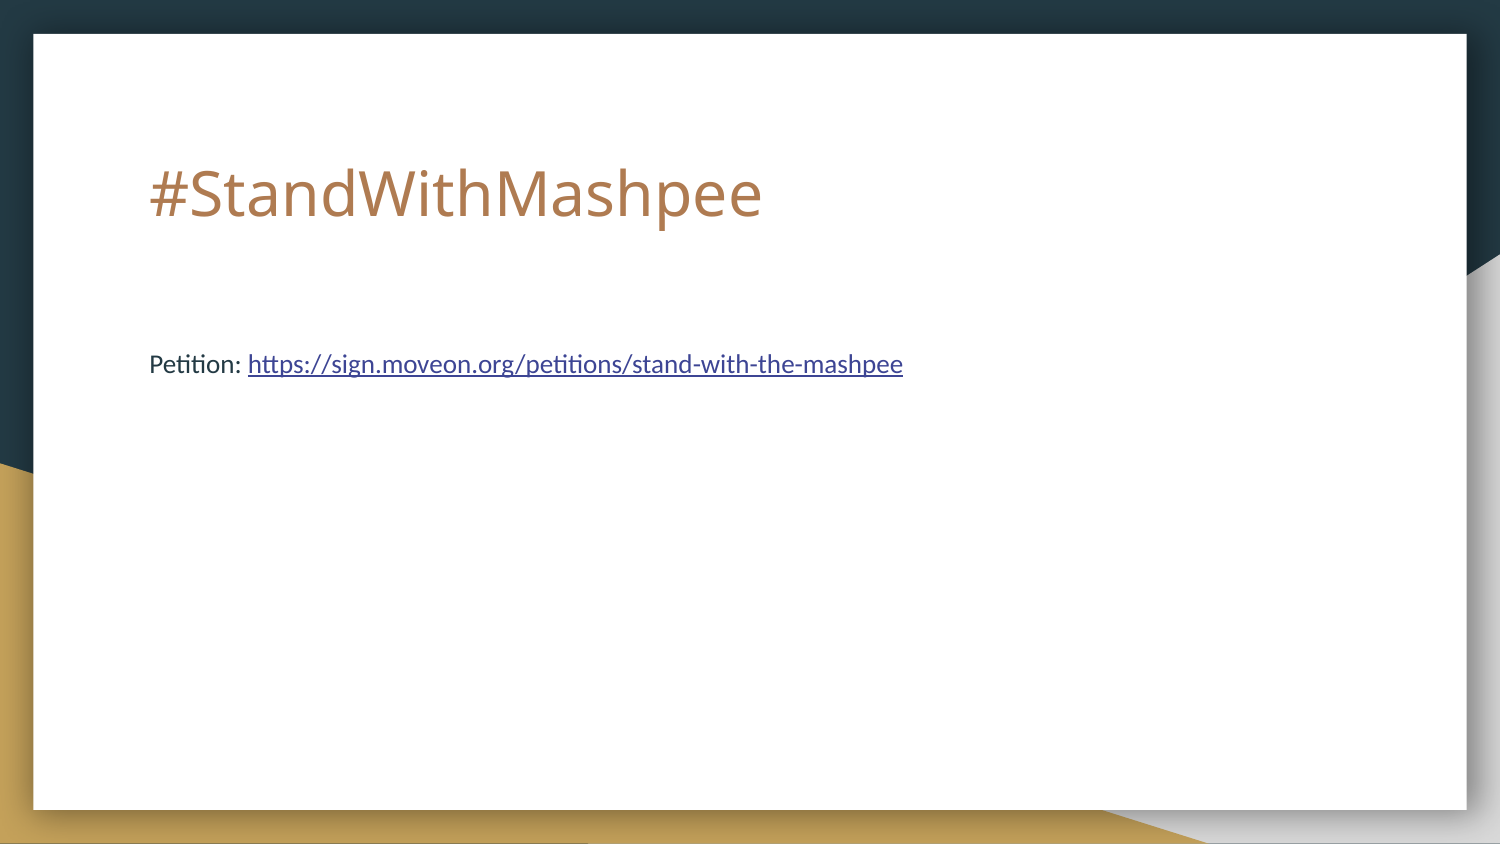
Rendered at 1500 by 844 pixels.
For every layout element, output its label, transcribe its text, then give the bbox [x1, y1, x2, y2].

title #StandWithMashpee [134, 138, 1366, 296]
list Petition: https://sign.moveon.org/petitions/stand-with-the-mashpee [134, 326, 1366, 729]
